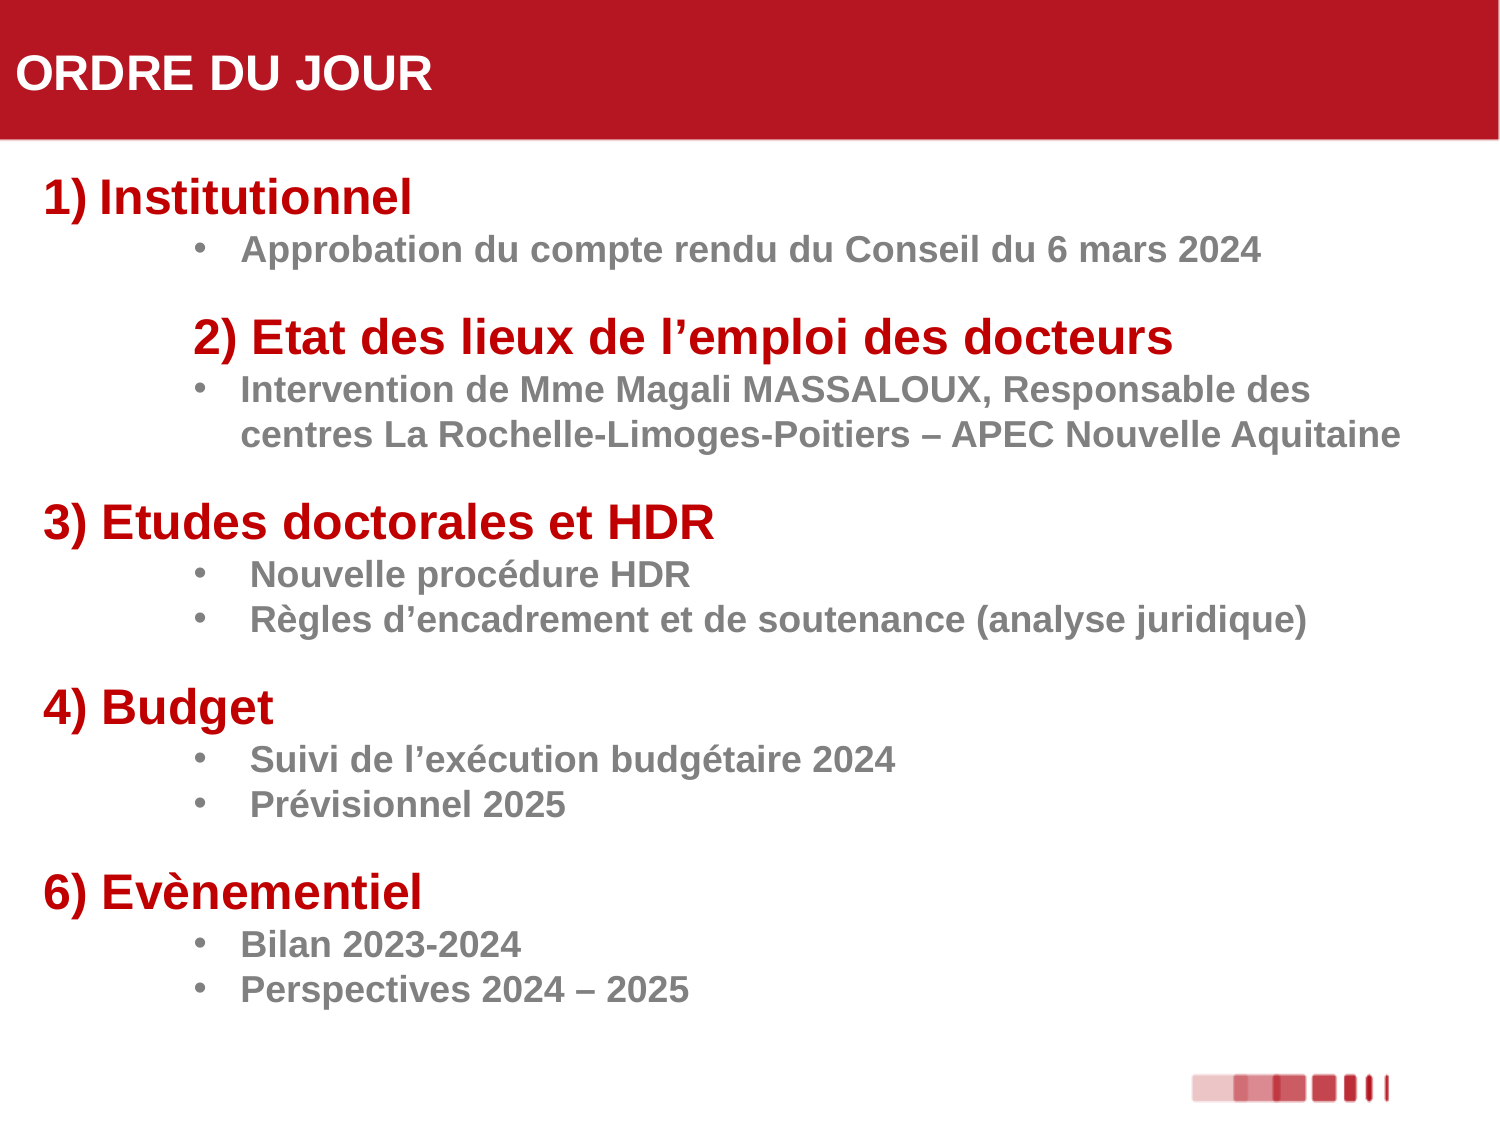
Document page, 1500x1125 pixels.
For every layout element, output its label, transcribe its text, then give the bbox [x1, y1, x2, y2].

picture [0, 0, 1500, 1103]
text_box Institutionnel Approbation du compte rendu du Conseil du 6 mars 2024 2) Etat des lieux de l’emploi des docteurs Intervention de Mme Magali MASSALOUX, Responsable des centres La Rochelle-Limoges-Poitiers – APEC Nouvelle Aquitaine 3) Etudes doctorales et HDR Nouvelle procédure HDR Règles d’encadrement et de soutenance (analyse juridique) 4) Budget Suivi de l’exécution budgétaire 2024 Prévisionnel 2025 6) Evènementiel Bilan 2023-2024 Perspectives 2024 – 2025 [28, 157, 1470, 1037]
title ORDRE DU JOUR [0, 1, 1471, 139]
